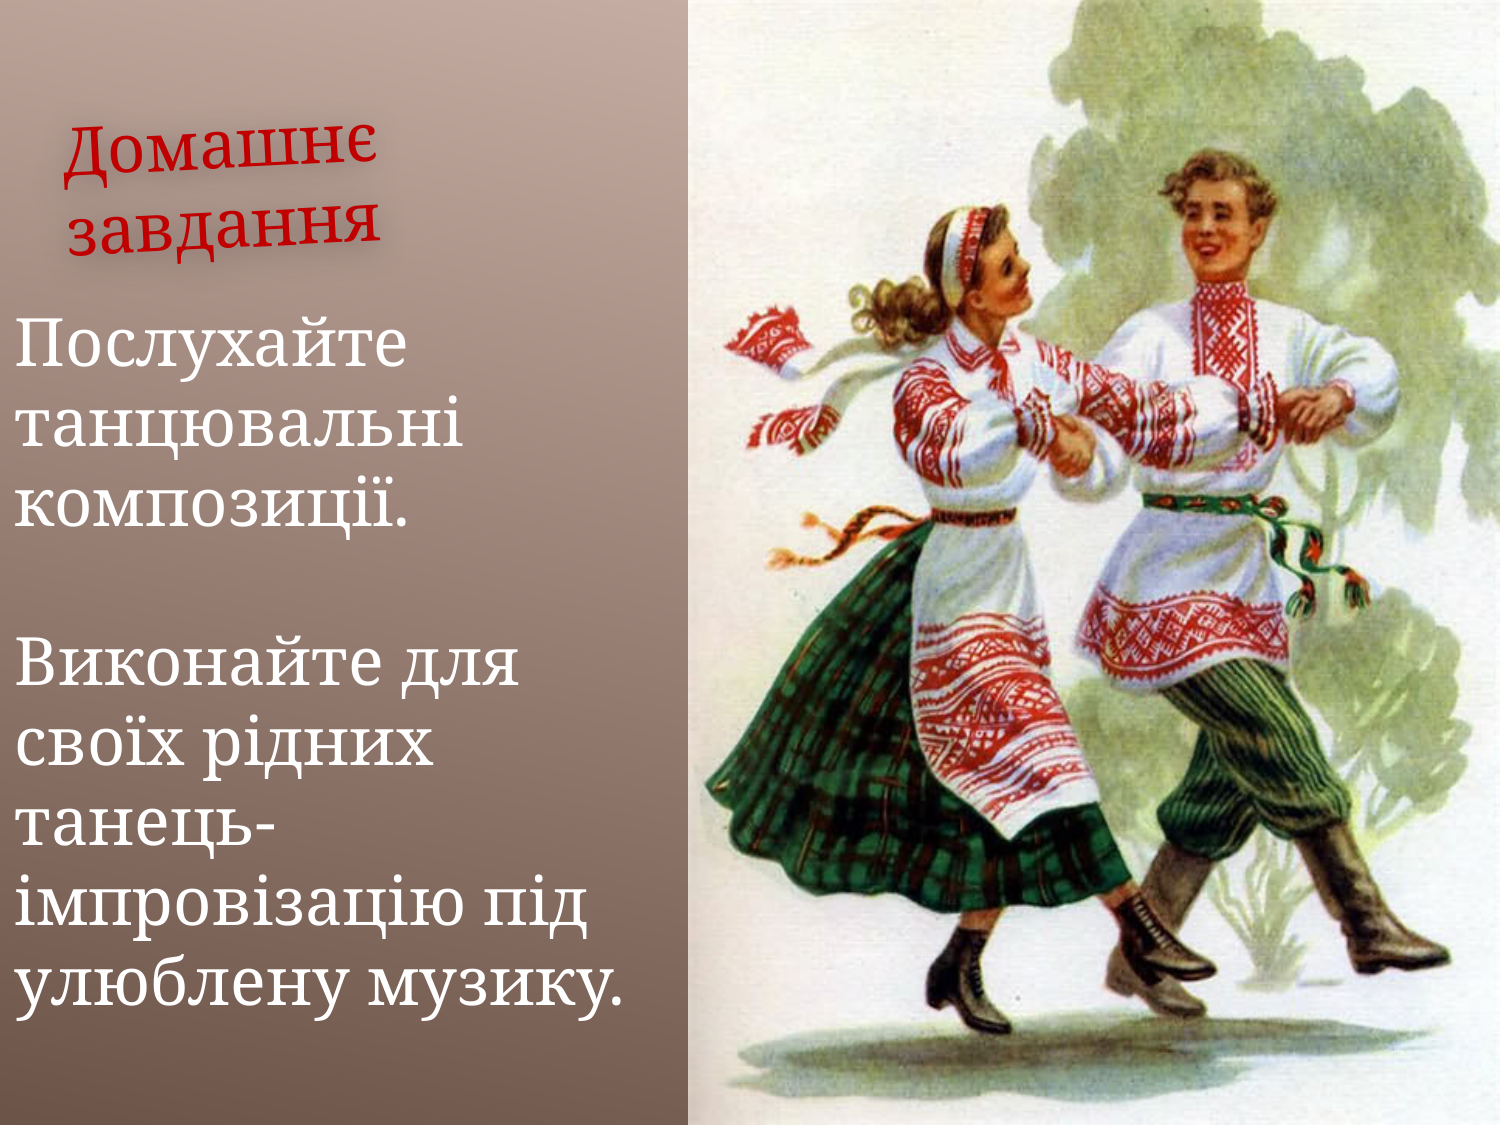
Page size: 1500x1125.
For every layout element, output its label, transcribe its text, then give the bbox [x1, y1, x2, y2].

picture [688, 0, 1500, 1125]
text_box Послухайте танцювальні композиції. Виконайте для своїх рідних танець-імпровізацію під улюблену музику. [0, 292, 688, 1027]
text_box Домашнє завдання [45, 70, 688, 278]
